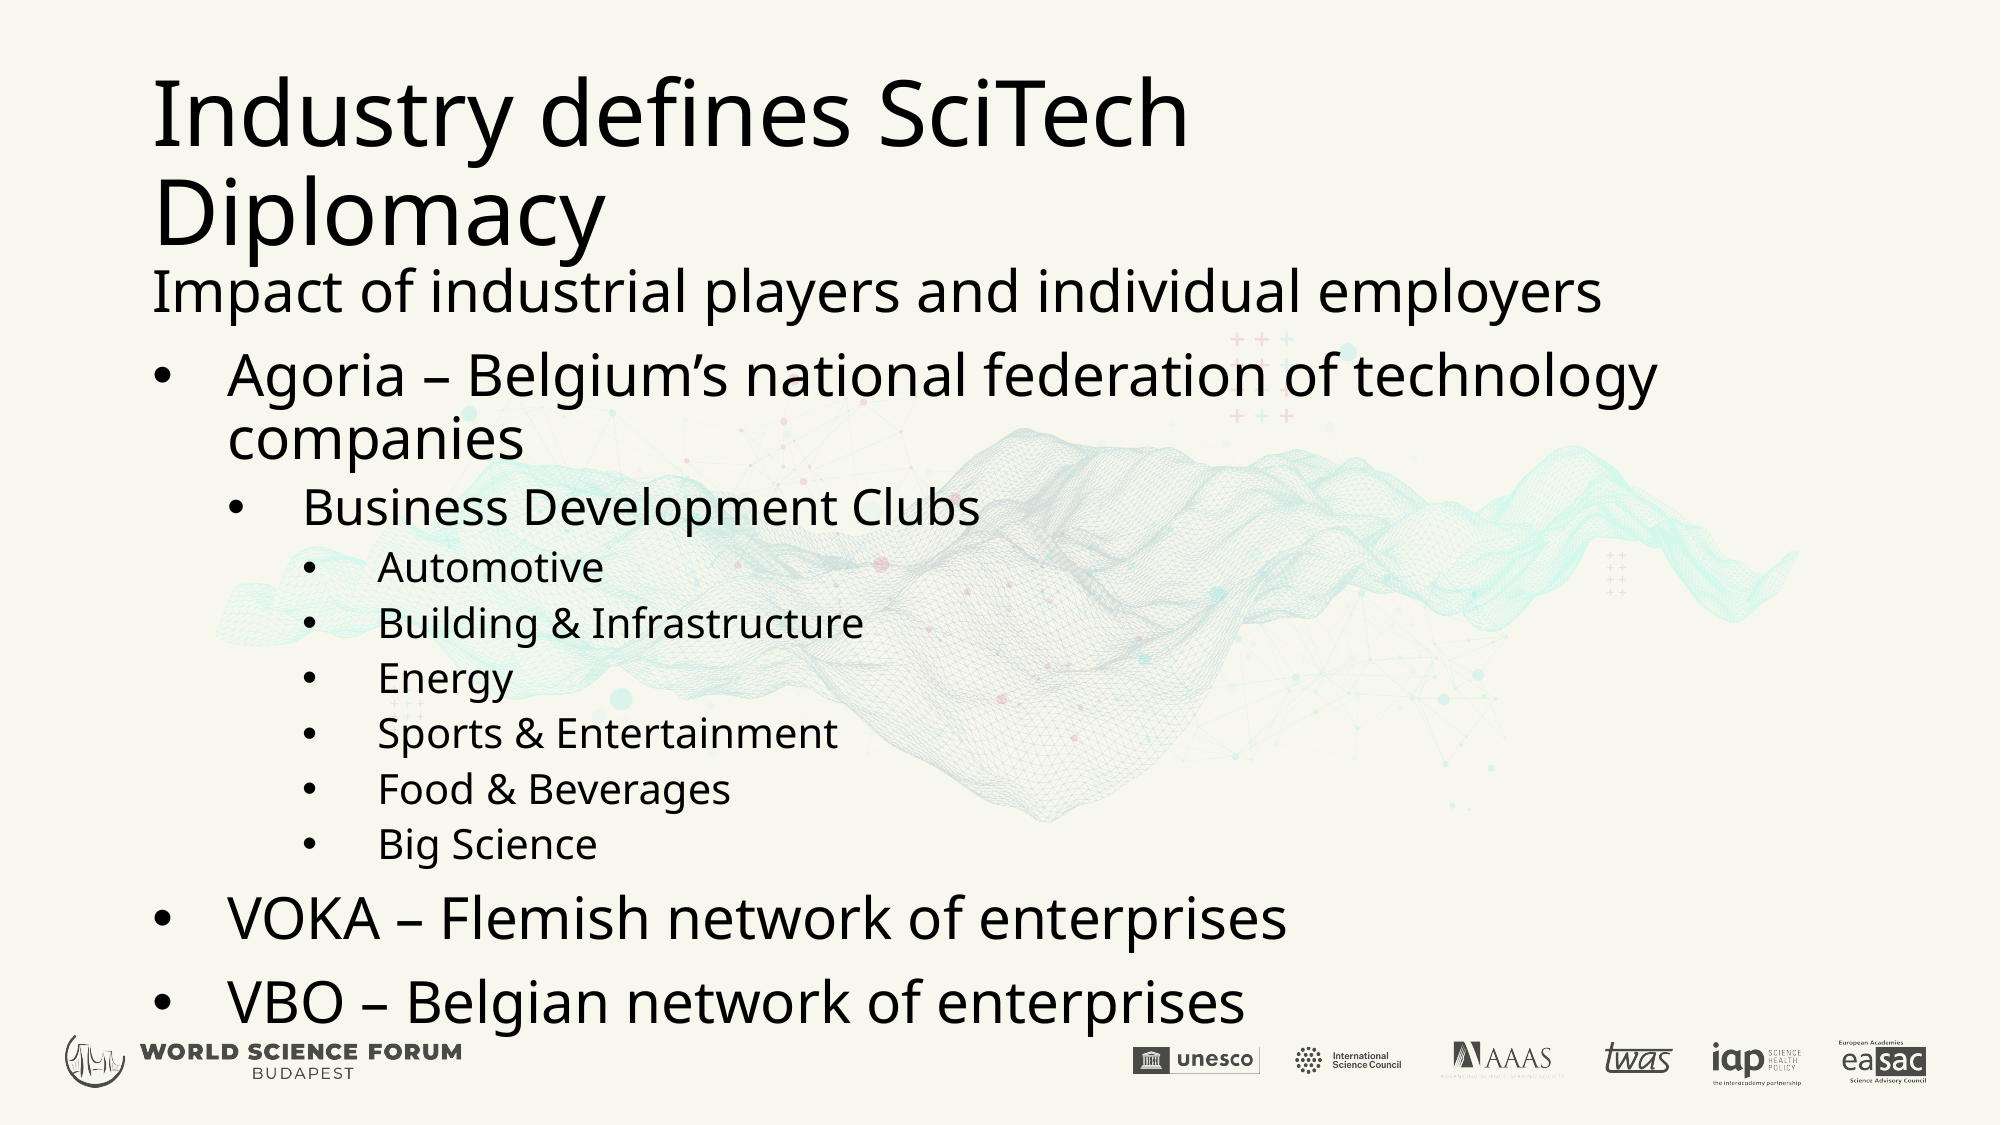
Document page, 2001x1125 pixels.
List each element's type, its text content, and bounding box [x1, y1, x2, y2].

title Industry defines SciTech Diplomacy [137, 59, 1533, 254]
list Impact of industrial players and individual employers Agoria – Belgium’s national federation of technology companies Business Development Clubs Automotive Building & Infrastructure Energy Sports & Entertainment Food & Beverages Big Science VOKA – Flemish network of enterprises VBO – Belgian network of enterprises [137, 254, 1863, 871]
picture [0, 0, 2000, 1125]
